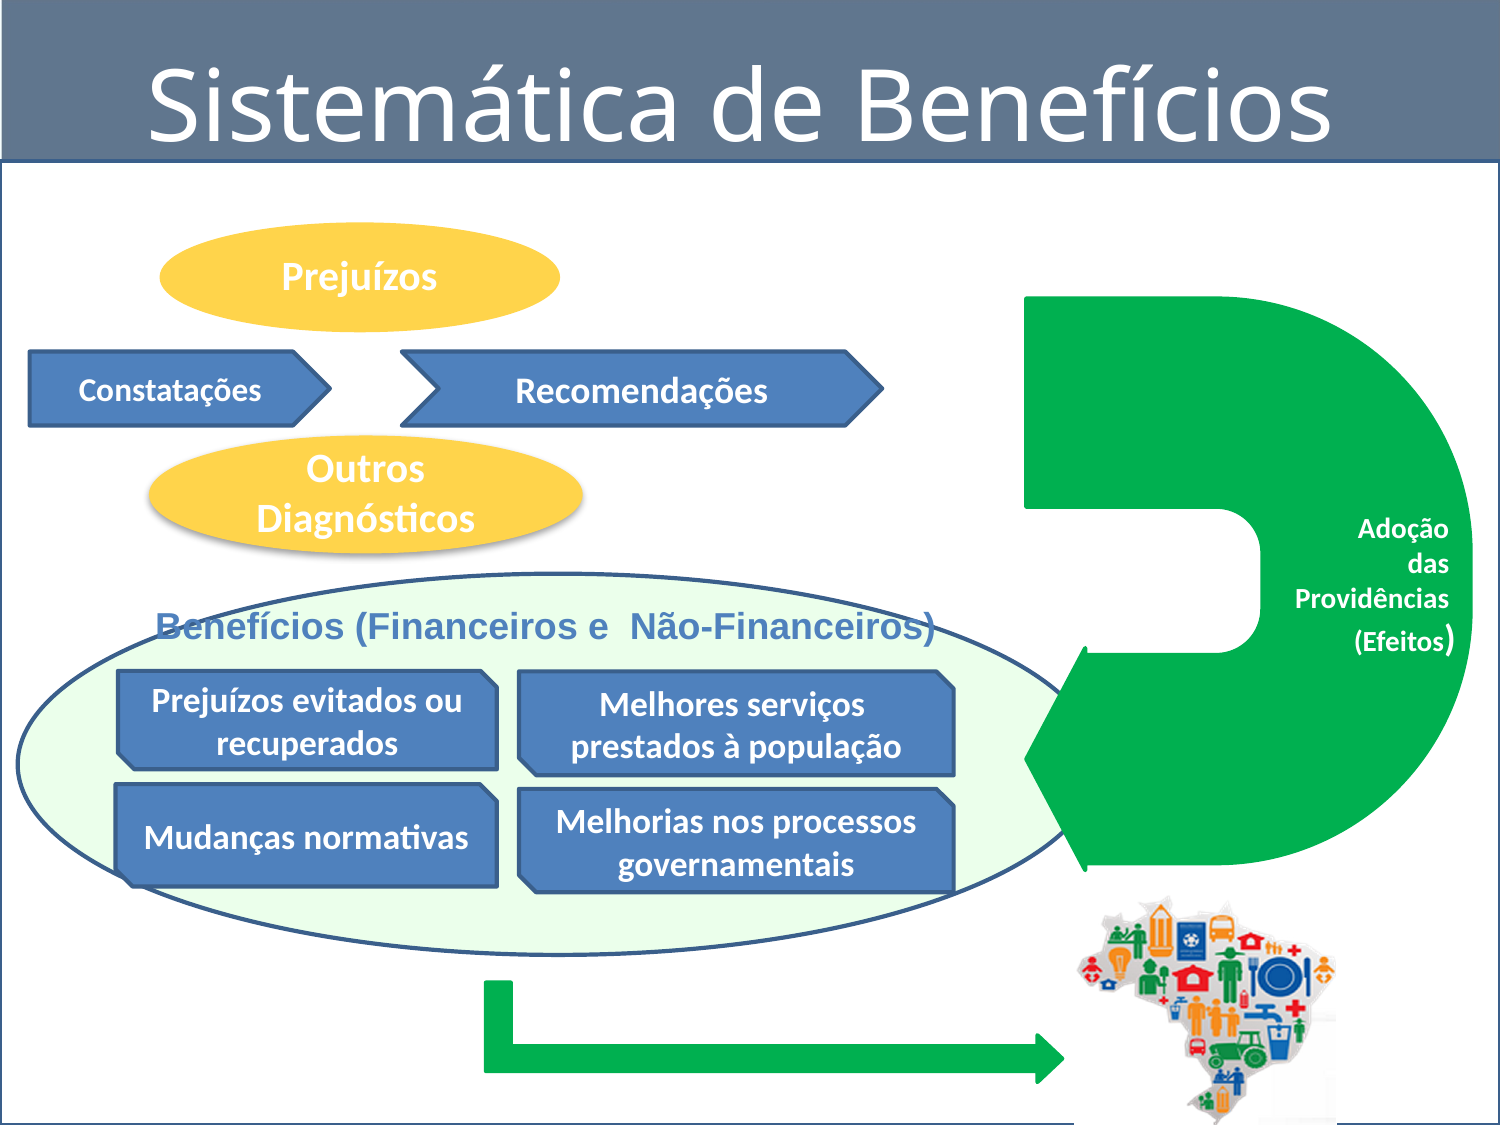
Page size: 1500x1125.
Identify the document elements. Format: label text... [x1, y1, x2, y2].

text_box [0, 159, 1500, 1125]
text_box AEPG – Possibilidades de interação [0, 0, 1500, 159]
title Sistemática de Benefícios [0, 7, 1483, 159]
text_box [17, 224, 1471, 1125]
